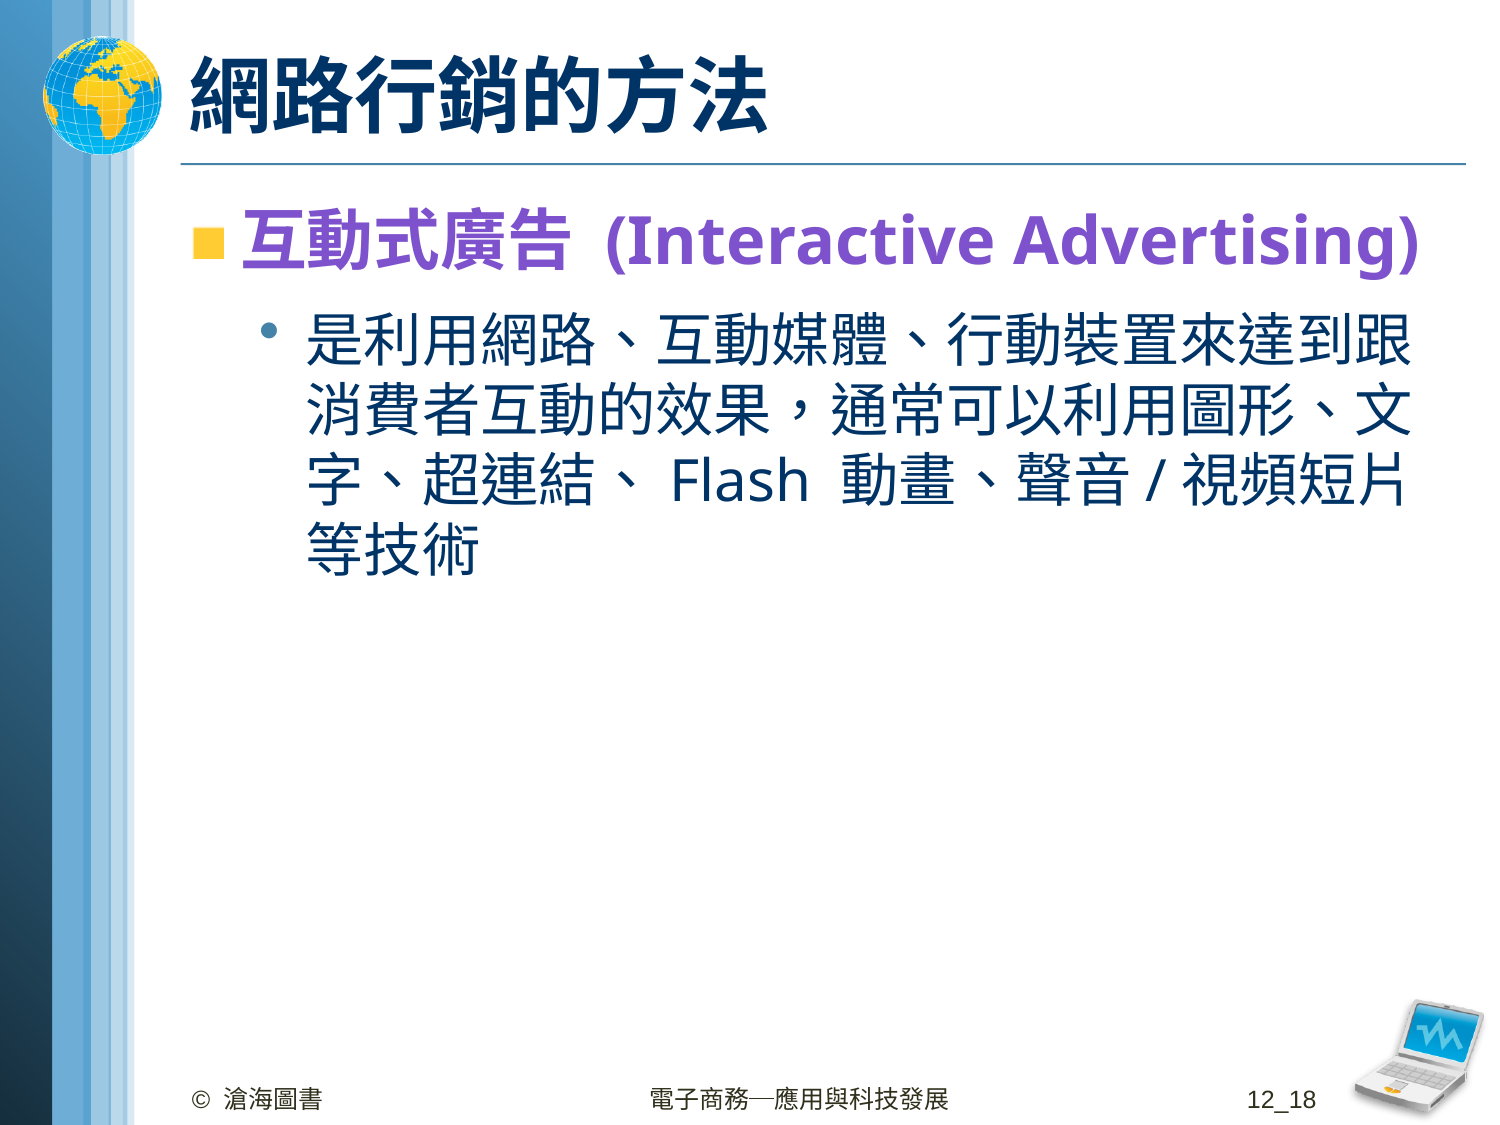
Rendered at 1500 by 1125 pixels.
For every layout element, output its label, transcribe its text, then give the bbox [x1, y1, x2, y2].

slide_number 12_18 [1222, 1075, 1333, 1116]
list 互動式廣告 (Interactive Advertising) 是利用網路、互動媒體、行動裝置來達到跟消費者互動的效果，通常可以利用圖形、文字、超連結、Flash 動畫、聲音/視頻短片等技術 [168, 190, 1476, 1071]
title 網路行銷的方法 [172, 10, 1479, 177]
picture [184, 218, 224, 259]
picture [43, 36, 162, 155]
picture [112, 107, 162, 155]
picture [1355, 999, 1484, 1112]
footer 電子商務─應用與科技發展 [621, 1075, 977, 1116]
slide_number © 滄海圖書 [176, 1075, 528, 1116]
